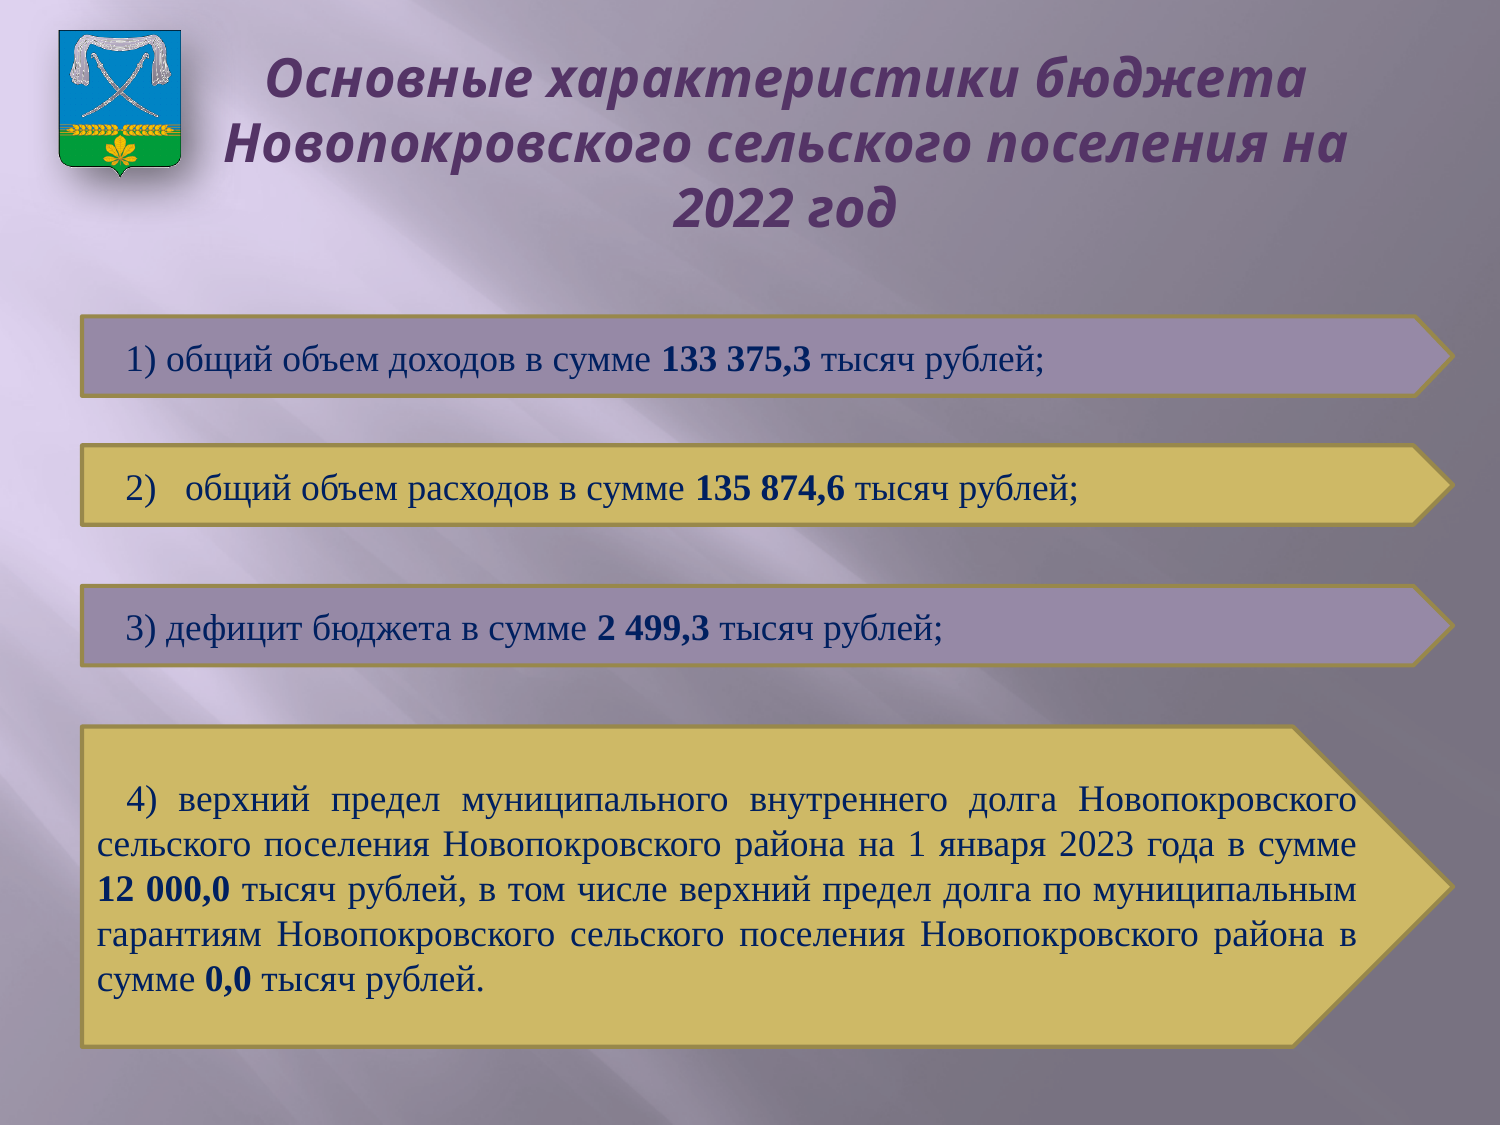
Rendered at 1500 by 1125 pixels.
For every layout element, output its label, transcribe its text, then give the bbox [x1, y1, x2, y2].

text_box 3) дефицит бюджета в сумме 2 499,3 тысяч рублей; [79, 583, 1456, 668]
picture [71, 35, 170, 85]
picture [90, 53, 150, 113]
text_box 4) верхний предел муниципального внутреннего долга Новопокровского сельского поселения Новопокровского района на 1 января 2023 года в сумме 12 000,0 тысяч рублей, в том числе верхний предел долга по муниципальным гарантиям Новопокровского сельского поселения Новопокровского района в сумме 0,0 тысяч рублей. [79, 724, 1456, 1049]
title Основные характеристики бюджета Новопокровского сельского поселения на 2022 год [173, 30, 1400, 252]
text_box 1) общий объем доходов в сумме 133 375,3 тысяч рублей; [79, 314, 1456, 398]
text_box 2) общий объем расходов в сумме 135 874,6 тысяч рублей; [79, 443, 1456, 527]
picture [58, 30, 181, 178]
